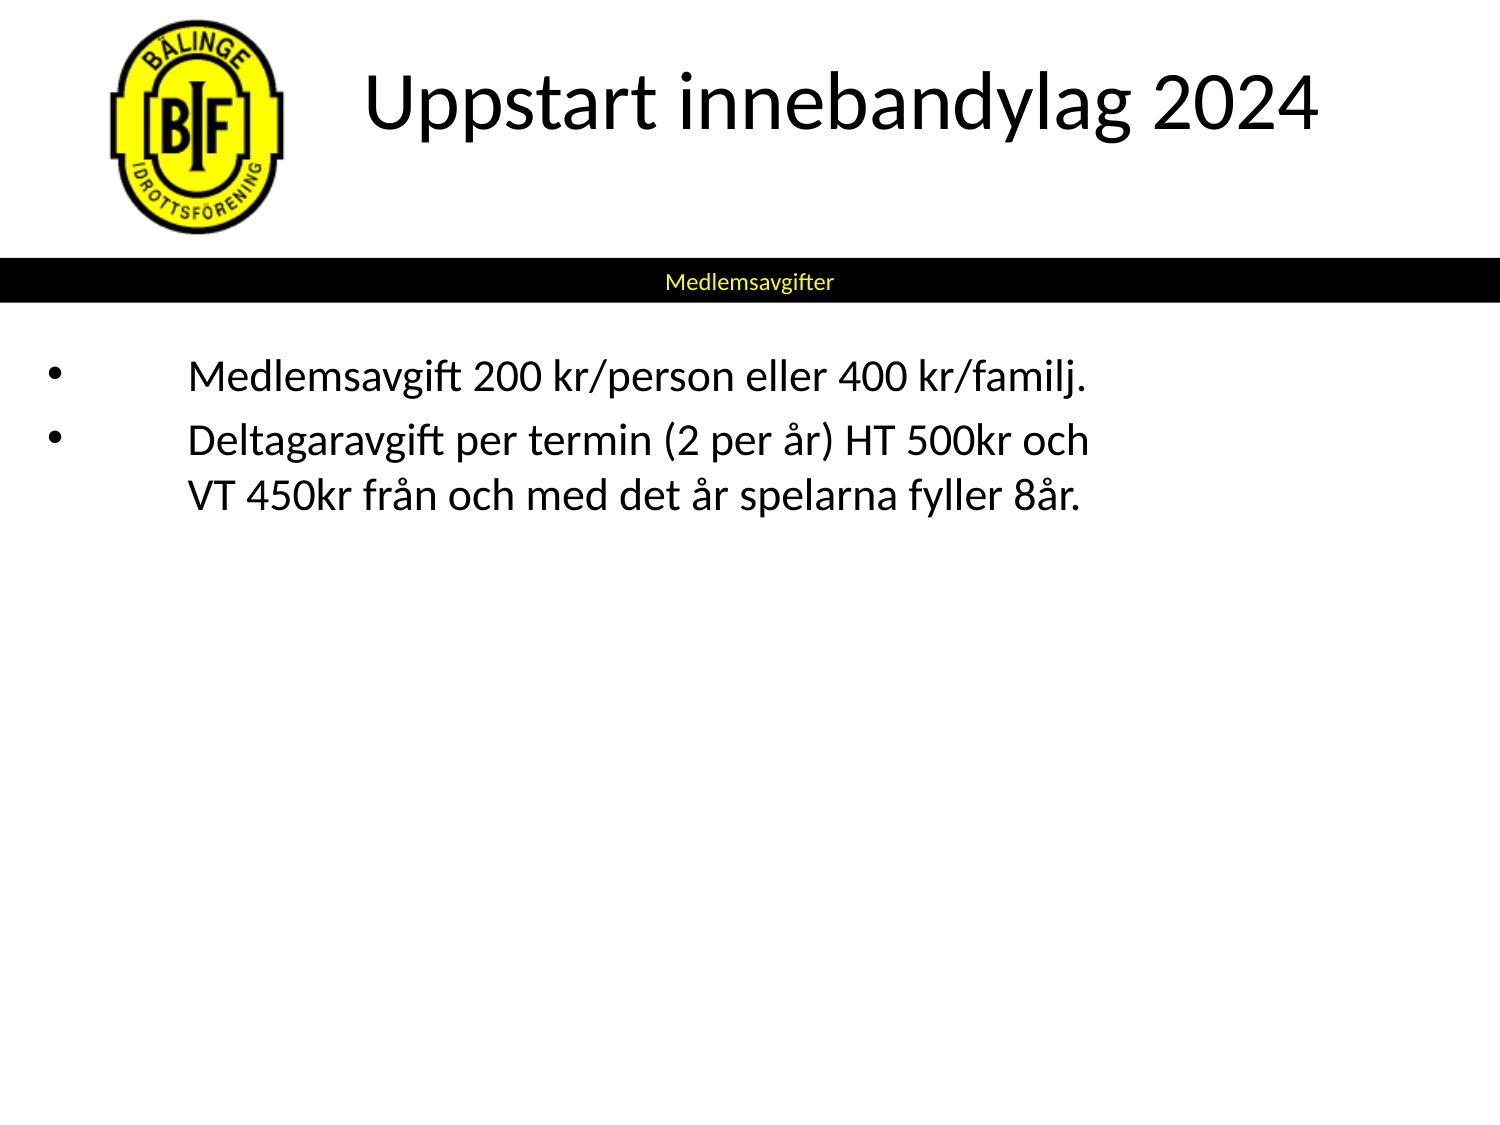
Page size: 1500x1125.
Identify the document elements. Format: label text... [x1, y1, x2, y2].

title Medlemsavgifter [0, 257, 1500, 303]
picture [0, 18, 396, 239]
subtitle Medlemsavgift 200 kr/person eller 400 kr/familj. Deltagaravgift per termin (2 per år) HT 500kr och VT 450kr från och med det år spelarna fyller 8år. [32, 338, 1164, 1106]
text_box Uppstart innebandylag 2024 [399, 38, 1376, 154]
